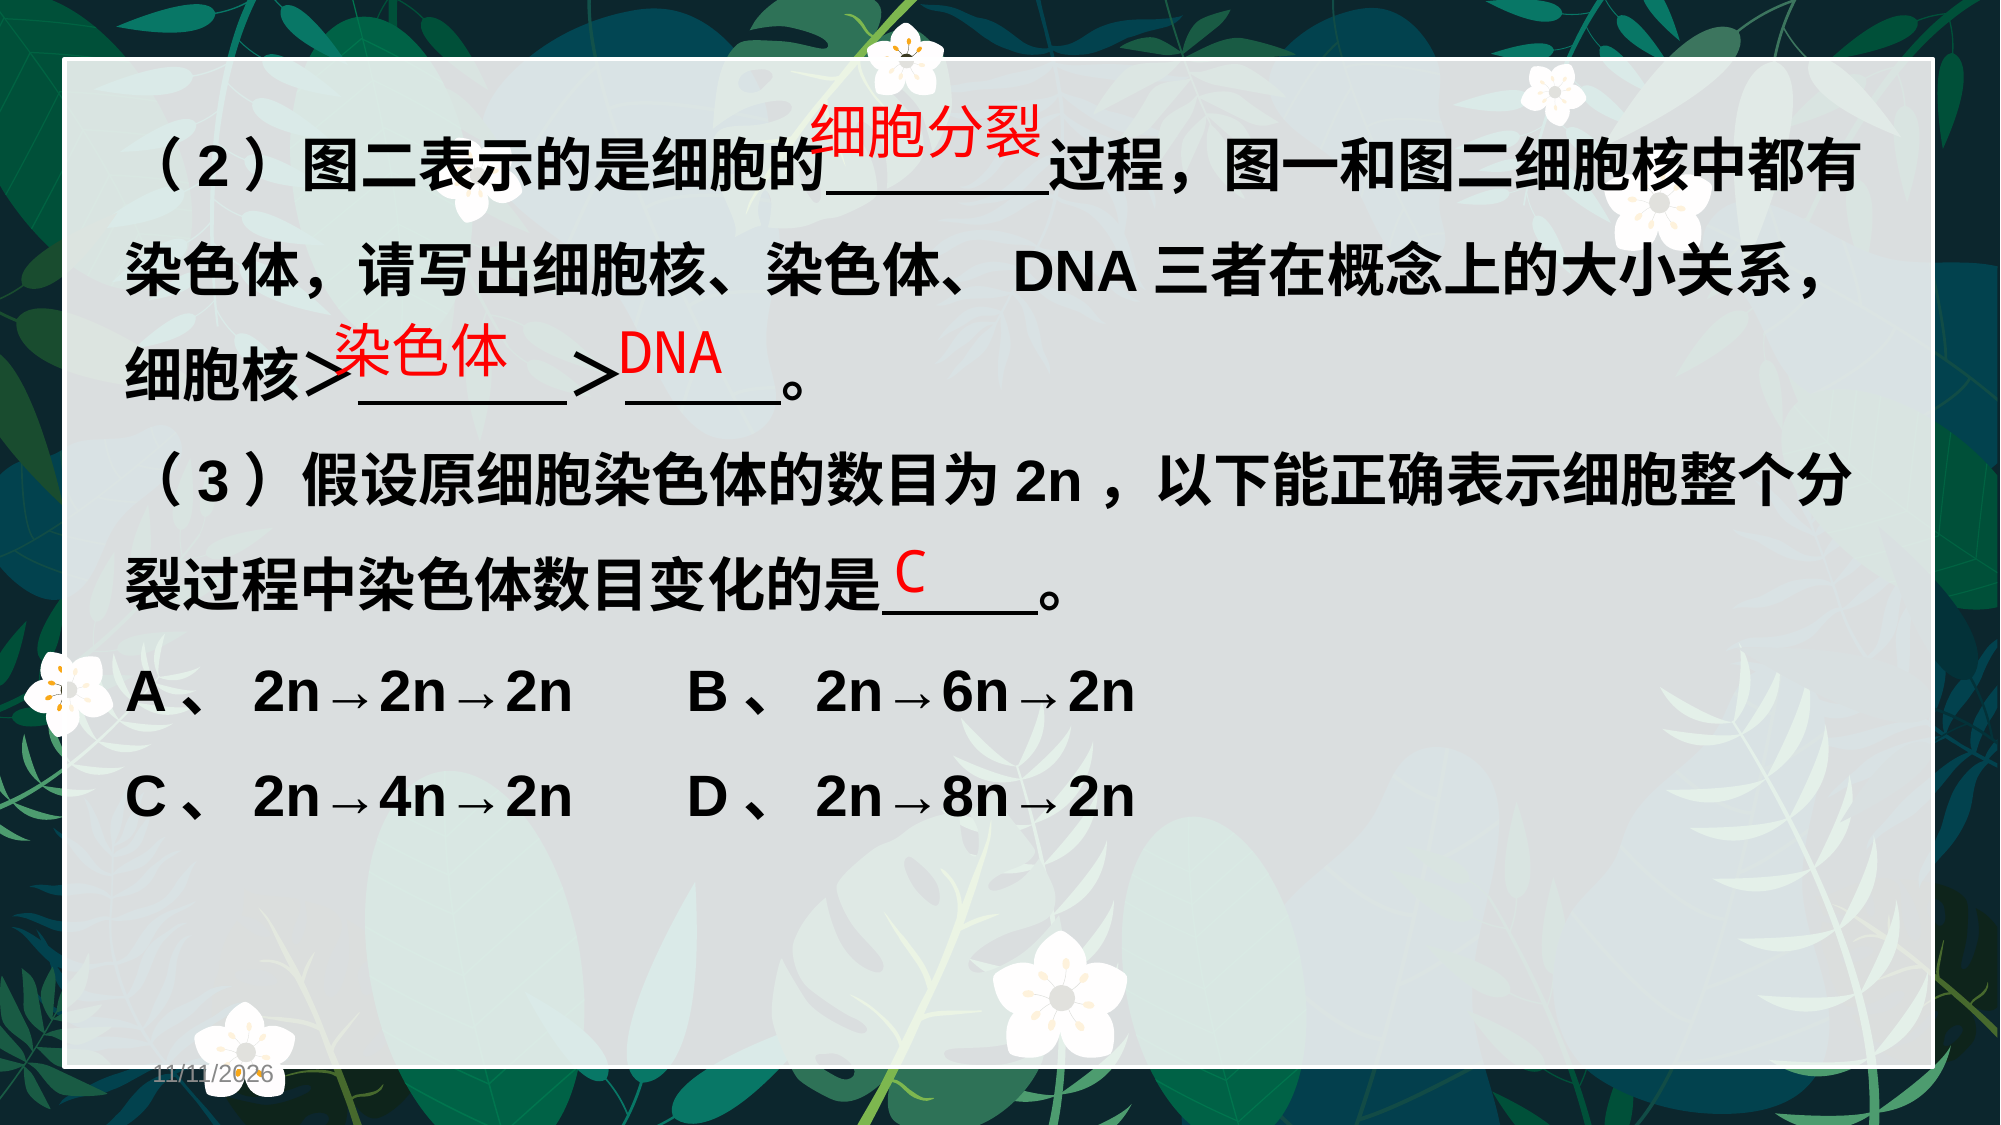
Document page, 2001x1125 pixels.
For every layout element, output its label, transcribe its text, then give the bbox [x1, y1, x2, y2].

text_box （2）图二表示的是细胞的 过程，图一和图二细胞核中都有染色体，请写出细胞核、染色体、DNA三者在概念上的大小关系，细胞核＞ ＞ 。 （3）假设原细胞染色体的数目为2n，以下能正确表示细胞整个分裂过程中染色体数目变化的是 。 A、2n→2n→2n B、2n→6n→2n C、2n→4n→2n D、2n→8n→2n [110, 85, 1910, 836]
text_box 染色体 [318, 306, 524, 392]
text_box C [878, 526, 944, 612]
text_box DNA [604, 307, 739, 393]
text_box 细胞分裂 [794, 87, 1058, 173]
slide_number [137, 1042, 588, 1103]
